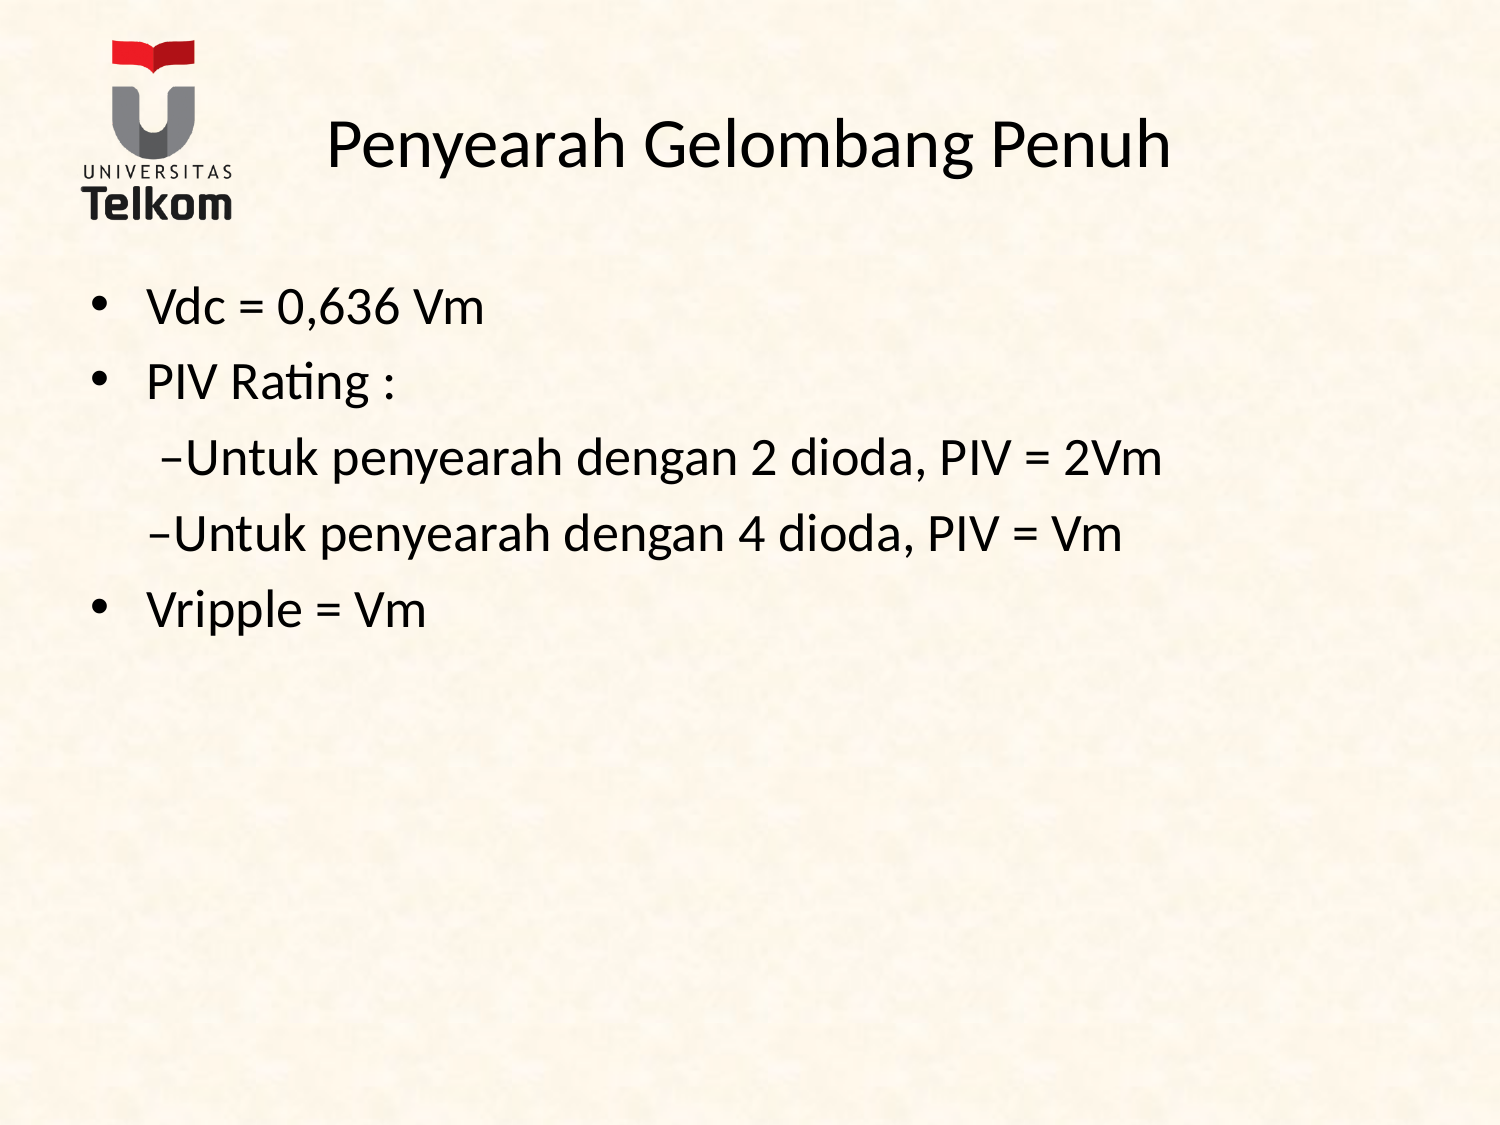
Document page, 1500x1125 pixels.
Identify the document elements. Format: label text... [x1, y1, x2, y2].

title Penyearah Gelombang Penuh [75, 45, 1425, 233]
list Vdc = 0,636 Vm PIV Rating : –Untuk penyearah dengan 2 dioda, PIV = 2Vm –Untuk penyearah dengan 4 dioda, PIV = Vm Vripple = Vm [75, 262, 1425, 1005]
picture [58, 34, 247, 223]
